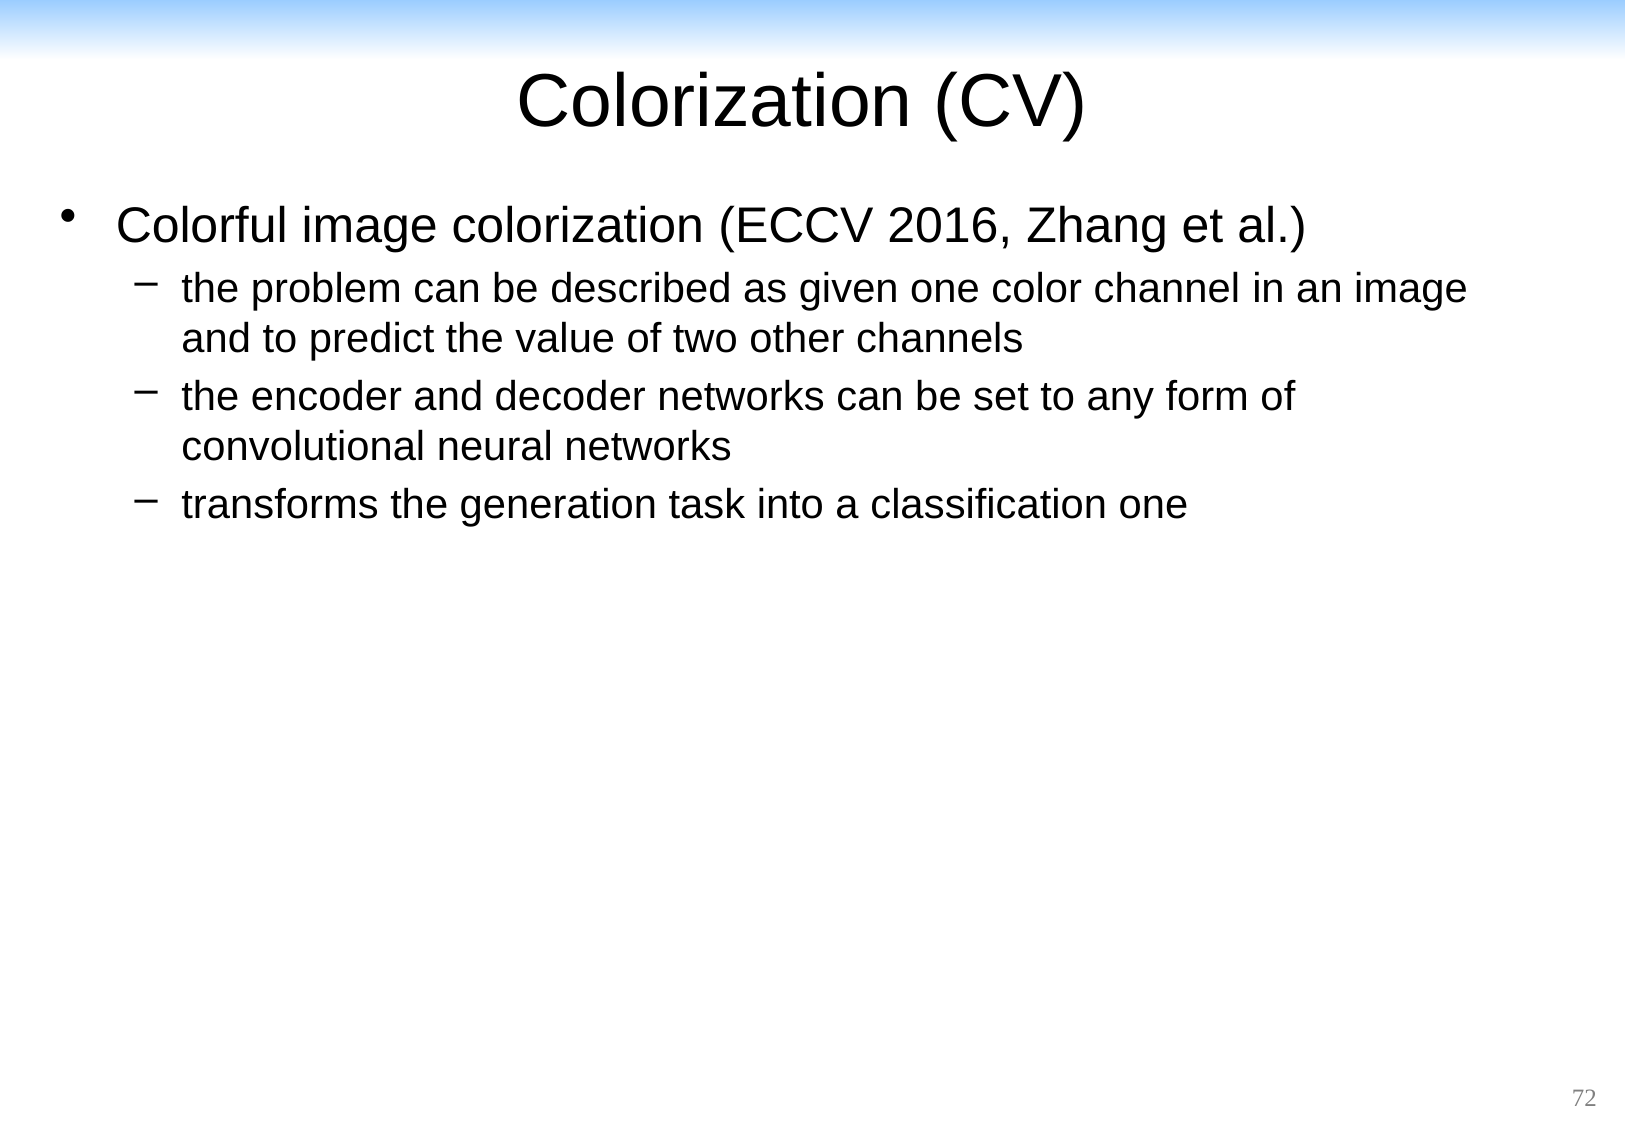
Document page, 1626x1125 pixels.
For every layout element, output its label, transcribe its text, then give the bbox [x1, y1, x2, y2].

title Colorization (CV) [44, 31, 1581, 161]
list Colorful image colorization (ECCV 2016, Zhang et al.) the problem can be described as given one color channel in an image and to predict the value of two other channels the encoder and decoder networks can be set to any form of convolutional neural networks transforms the generation task into a classification one [44, 184, 1544, 994]
